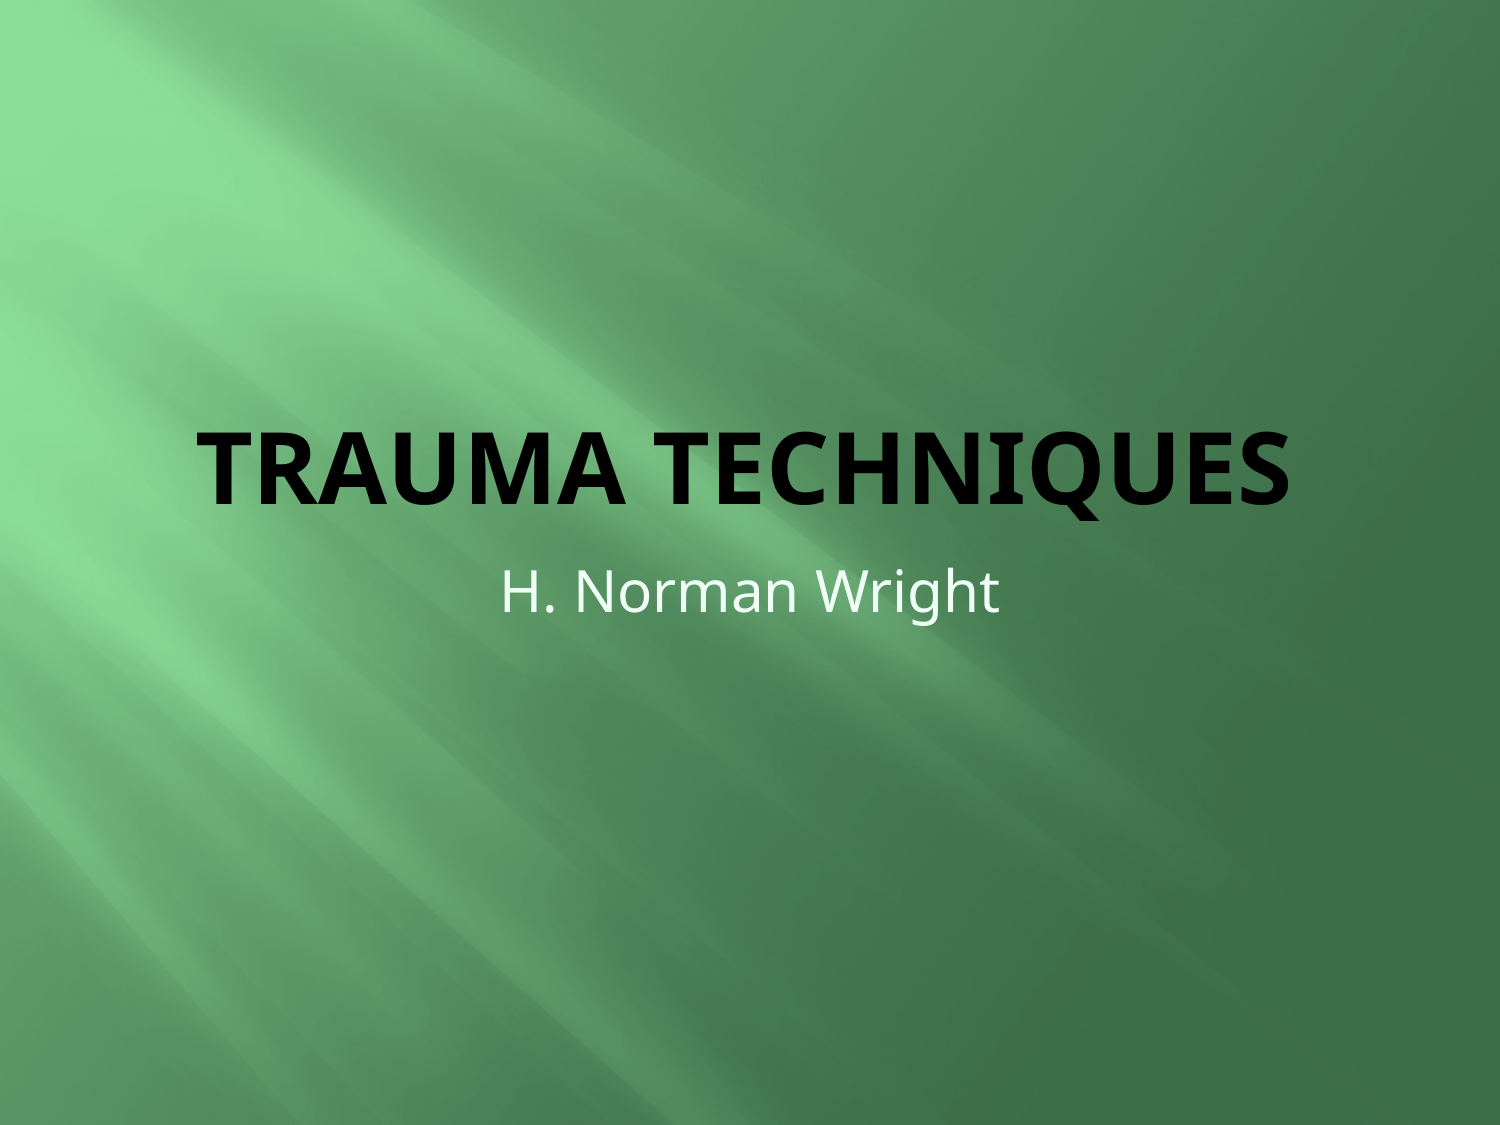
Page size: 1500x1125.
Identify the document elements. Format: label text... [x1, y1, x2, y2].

subtitle H. Norman Wright [225, 546, 1275, 834]
title Trauma Techniques [69, 224, 1420, 525]
